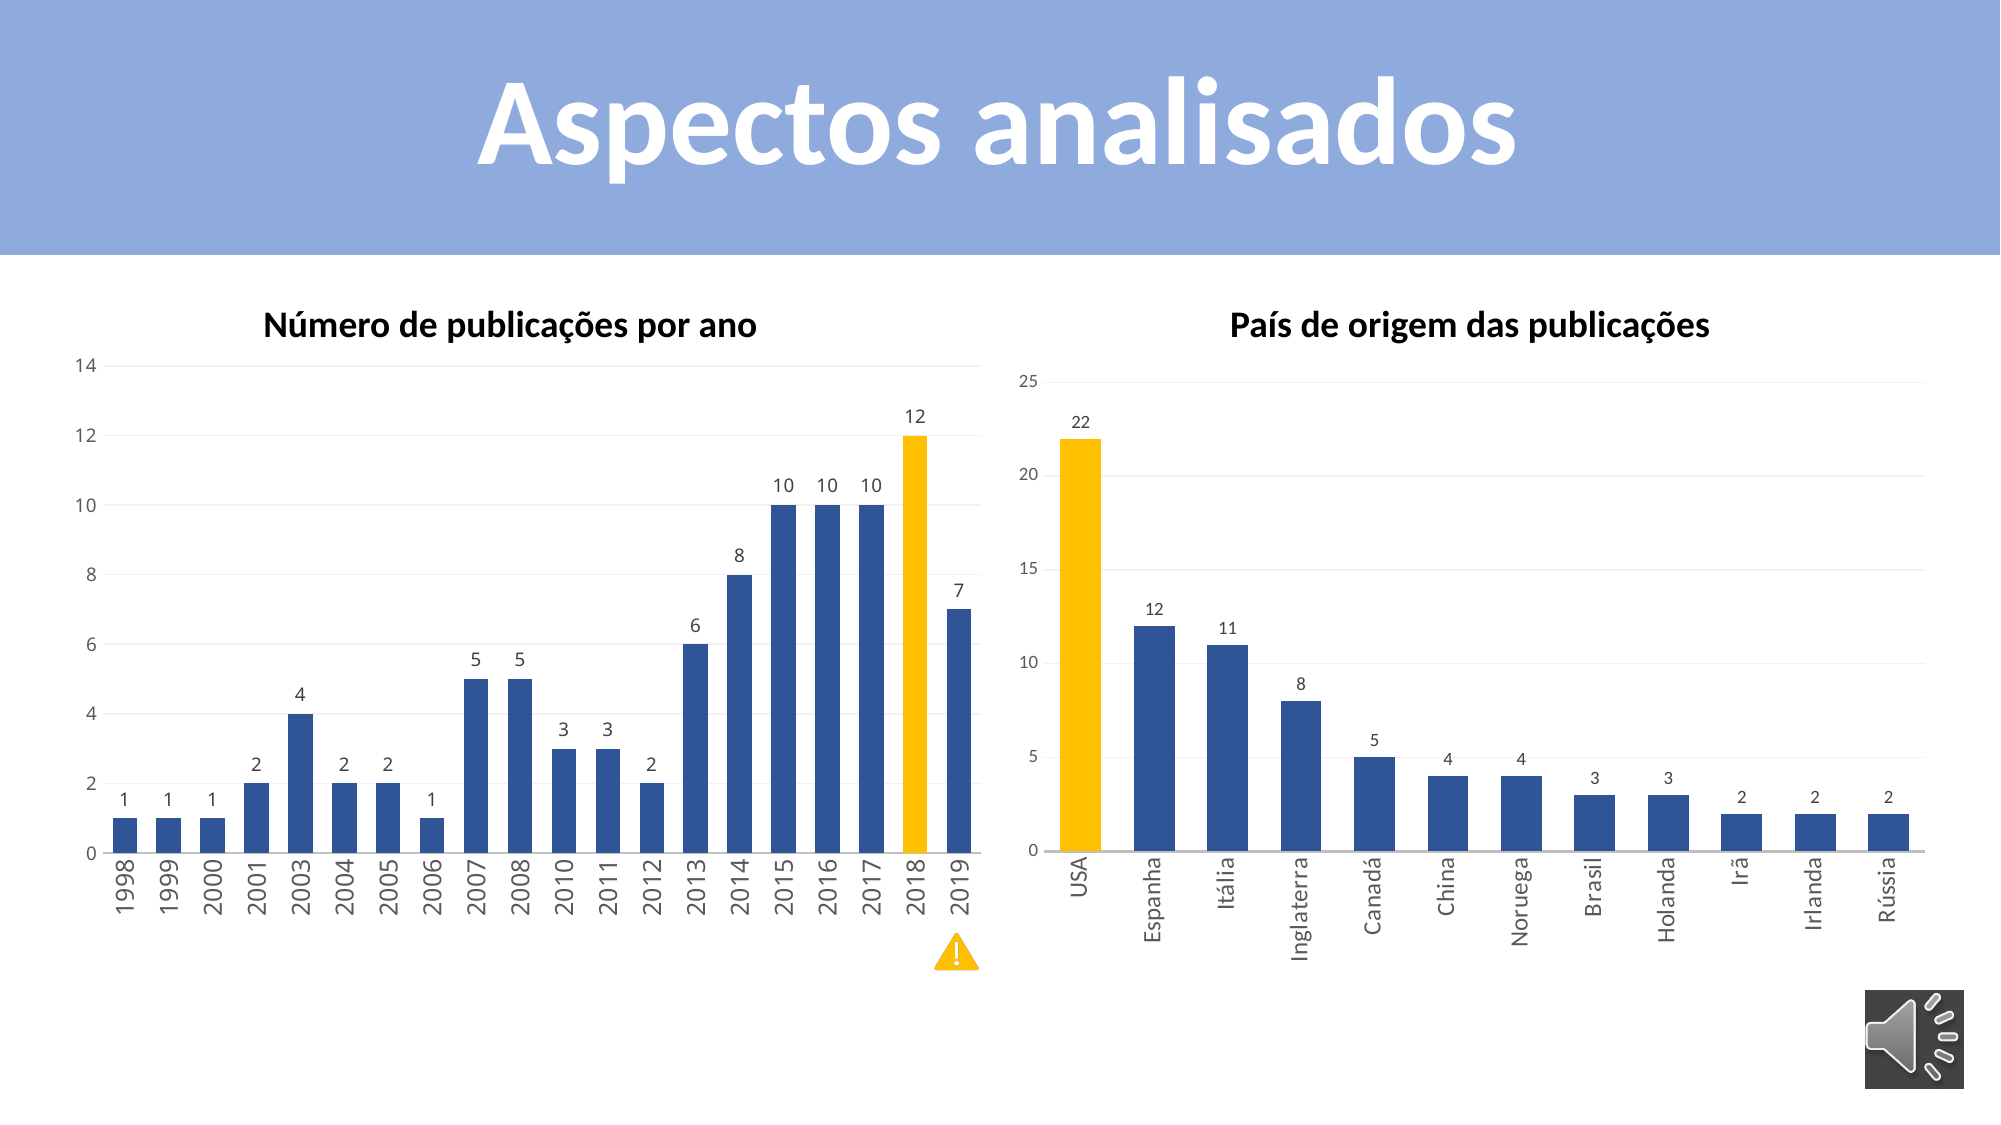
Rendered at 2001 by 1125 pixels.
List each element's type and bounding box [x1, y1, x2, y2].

picture [1864, 989, 1965, 1090]
text_box [998, 292, 1945, 975]
text_box [0, 0, 2000, 255]
text_box [55, 292, 998, 975]
